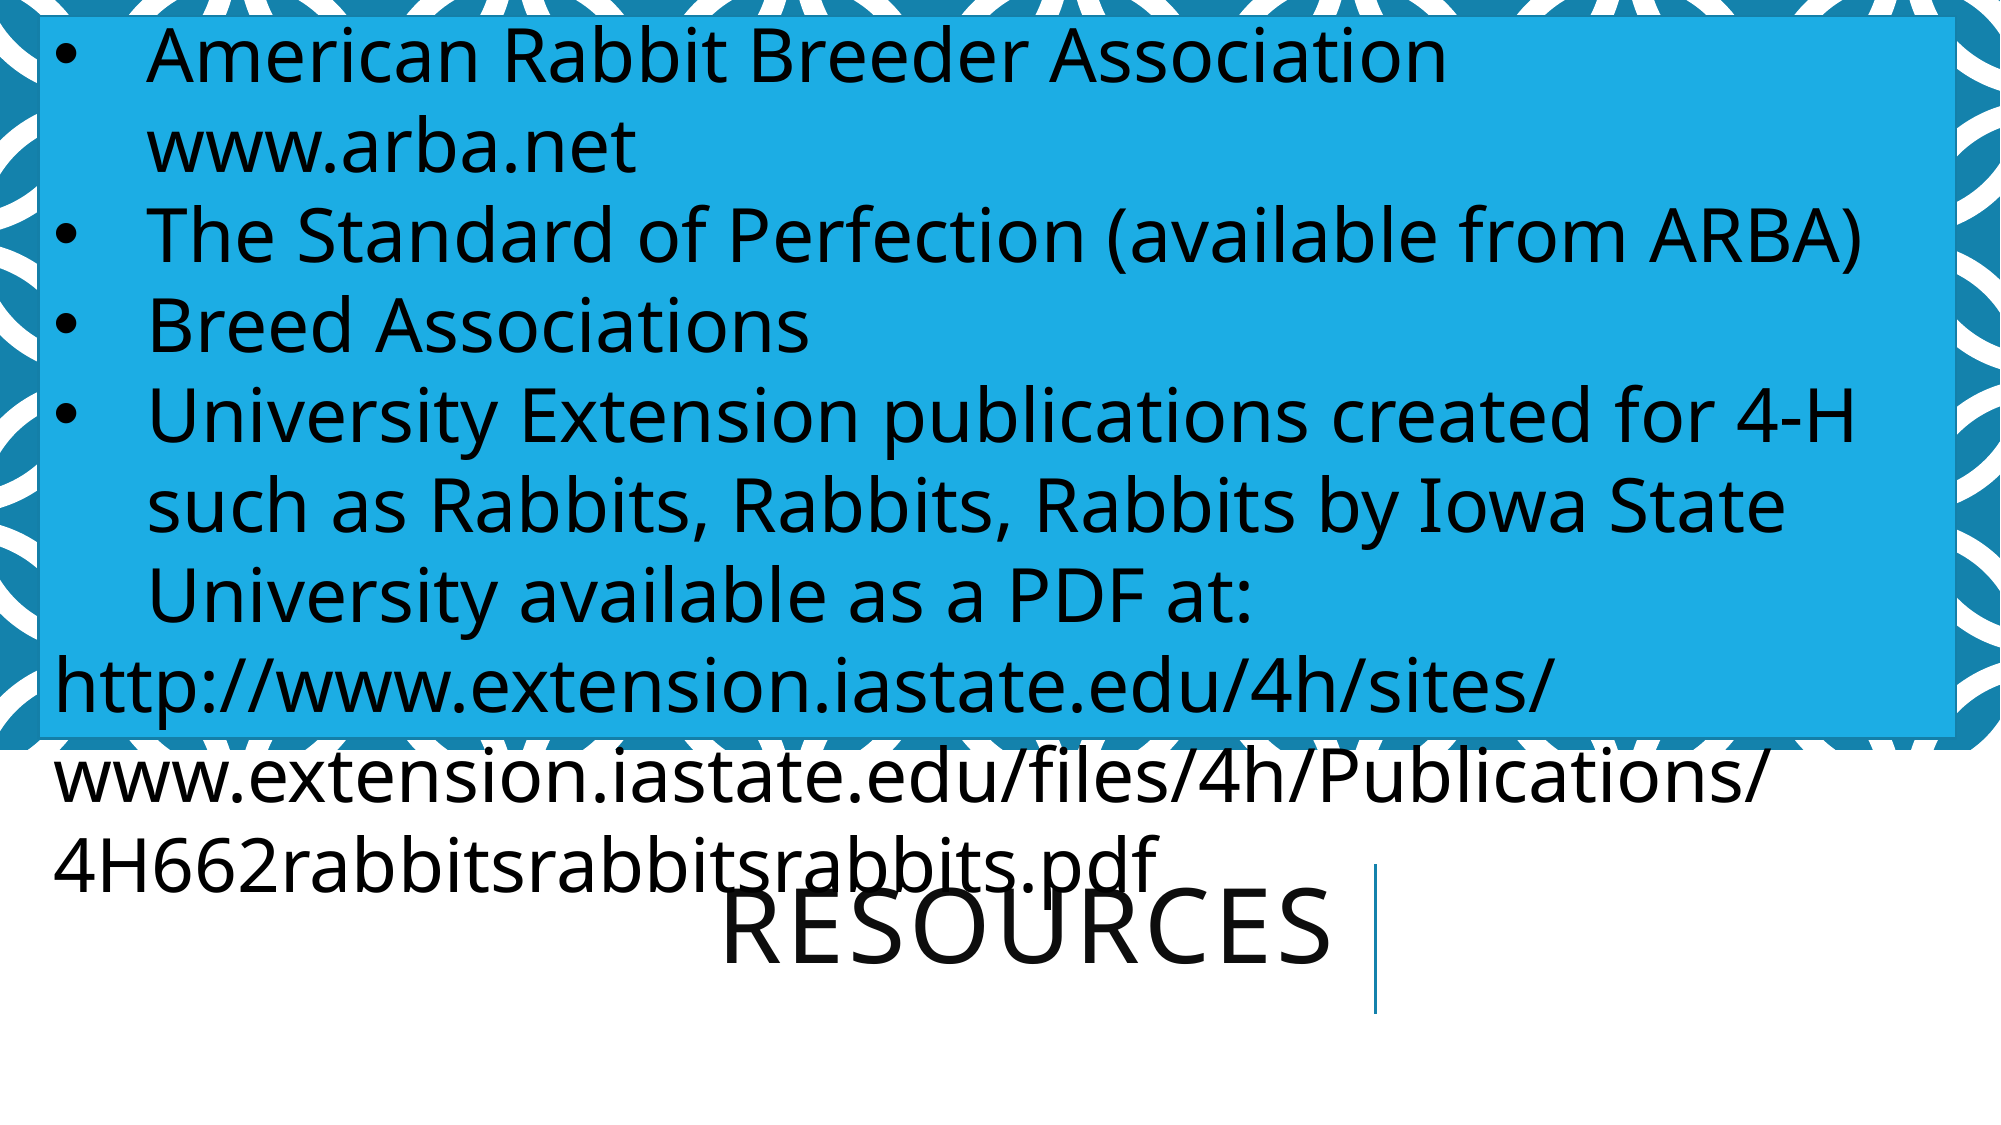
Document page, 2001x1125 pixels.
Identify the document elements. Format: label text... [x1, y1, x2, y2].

text_box American Rabbit Breeder Association www.arba.net The Standard of Perfection (available from ARBA) Breed Associations University Extension publications created for 4-H such as Rabbits, Rabbits, Rabbits by Iowa State University available as a PDF at: http://www.extension.iastate.edu/4h/sites/www.extension.iastate.edu/files/4h/Publications/4H662rabbitsrabbitsrabbits.pdf [38, 0, 1956, 960]
title Resources [75, 960, 1350, 1054]
